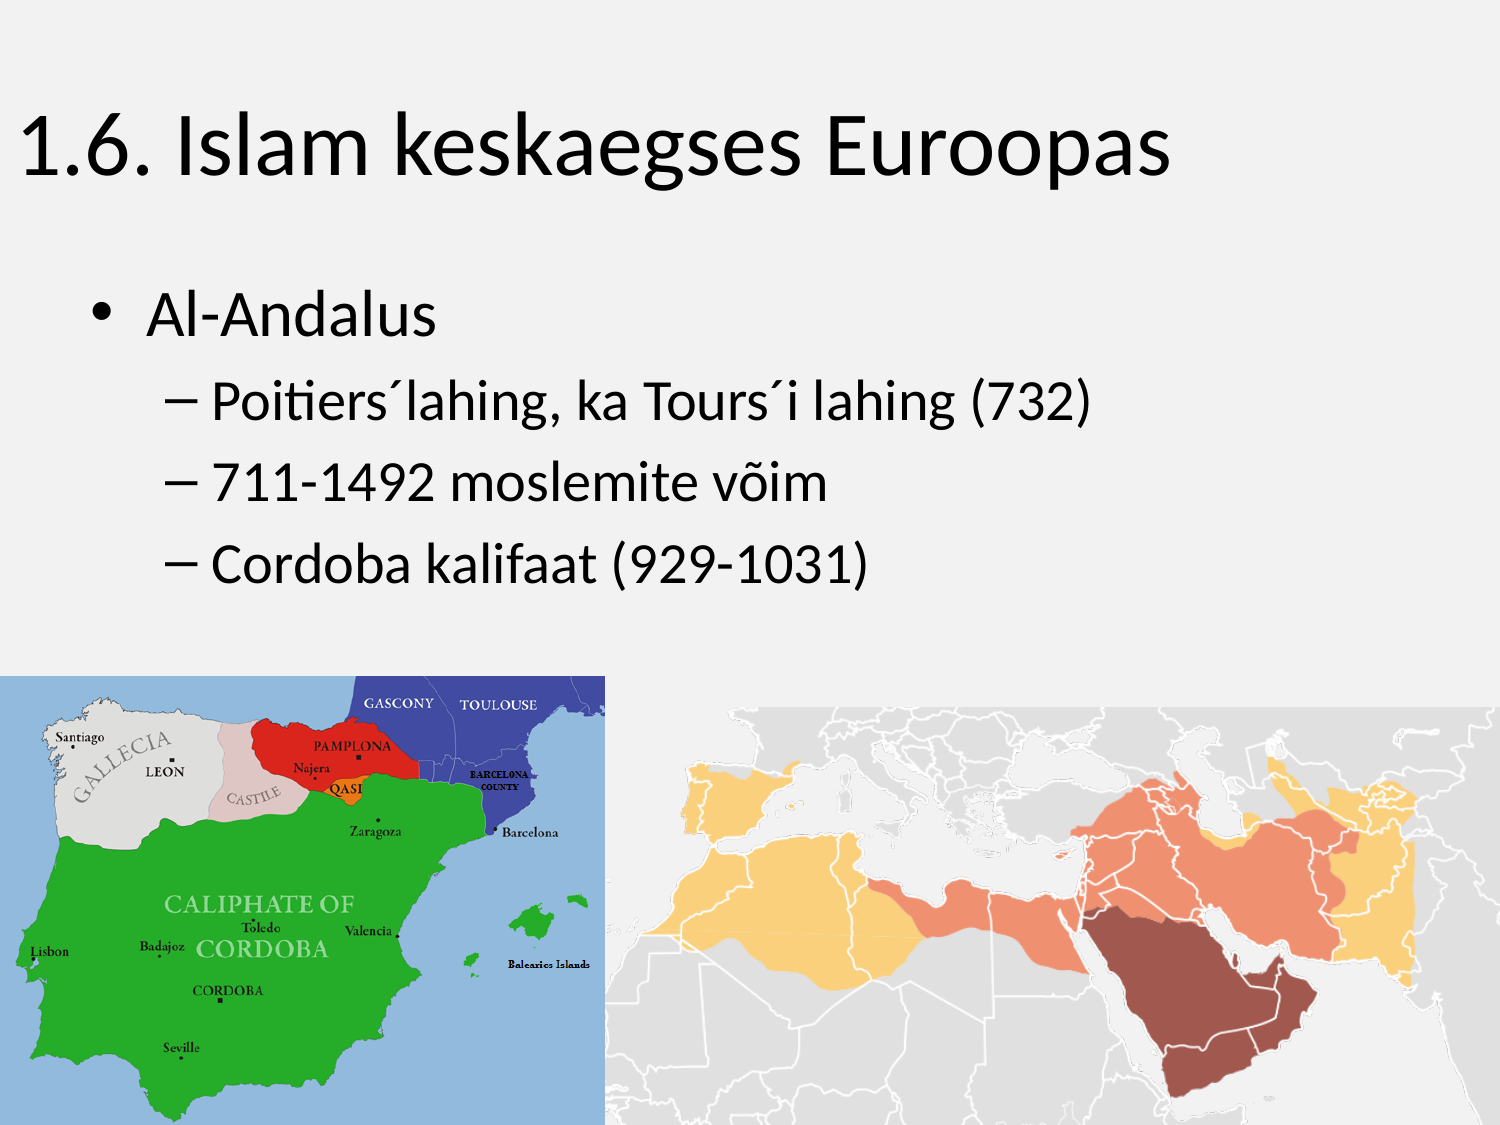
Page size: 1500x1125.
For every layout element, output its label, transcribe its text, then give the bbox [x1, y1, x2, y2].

picture [0, 675, 1500, 1125]
title 1.6. Islam keskaegses Euroopas [0, 45, 1425, 233]
list Al-Andalus Poitiers´lahing, ka Tours´i lahing (732) 711-1492 moslemite võim Cordoba kalifaat (929-1031) [75, 262, 1425, 706]
